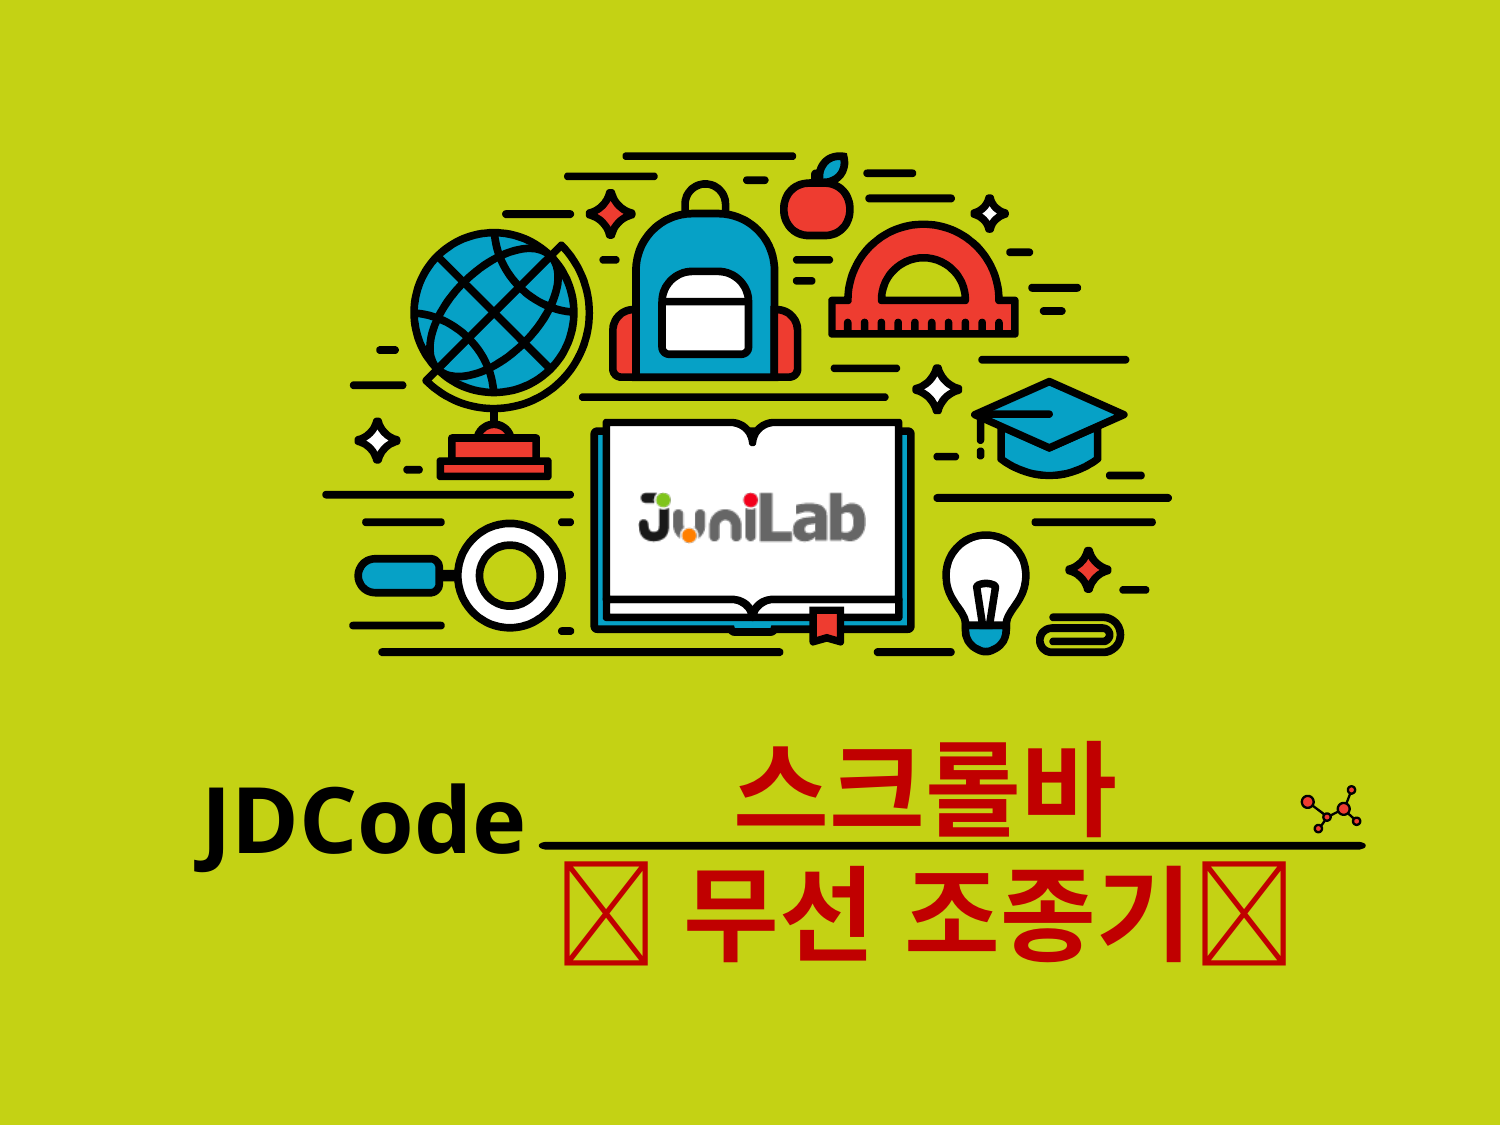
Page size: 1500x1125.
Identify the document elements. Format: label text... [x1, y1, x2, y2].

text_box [1300, 784, 1362, 834]
text_box [0, 0, 1500, 1125]
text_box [322, 152, 1173, 657]
text_box [538, 841, 1366, 850]
text_box 스크롤바 무선 조종기 [443, 794, 1409, 905]
text_box JDCode [76, 761, 652, 872]
